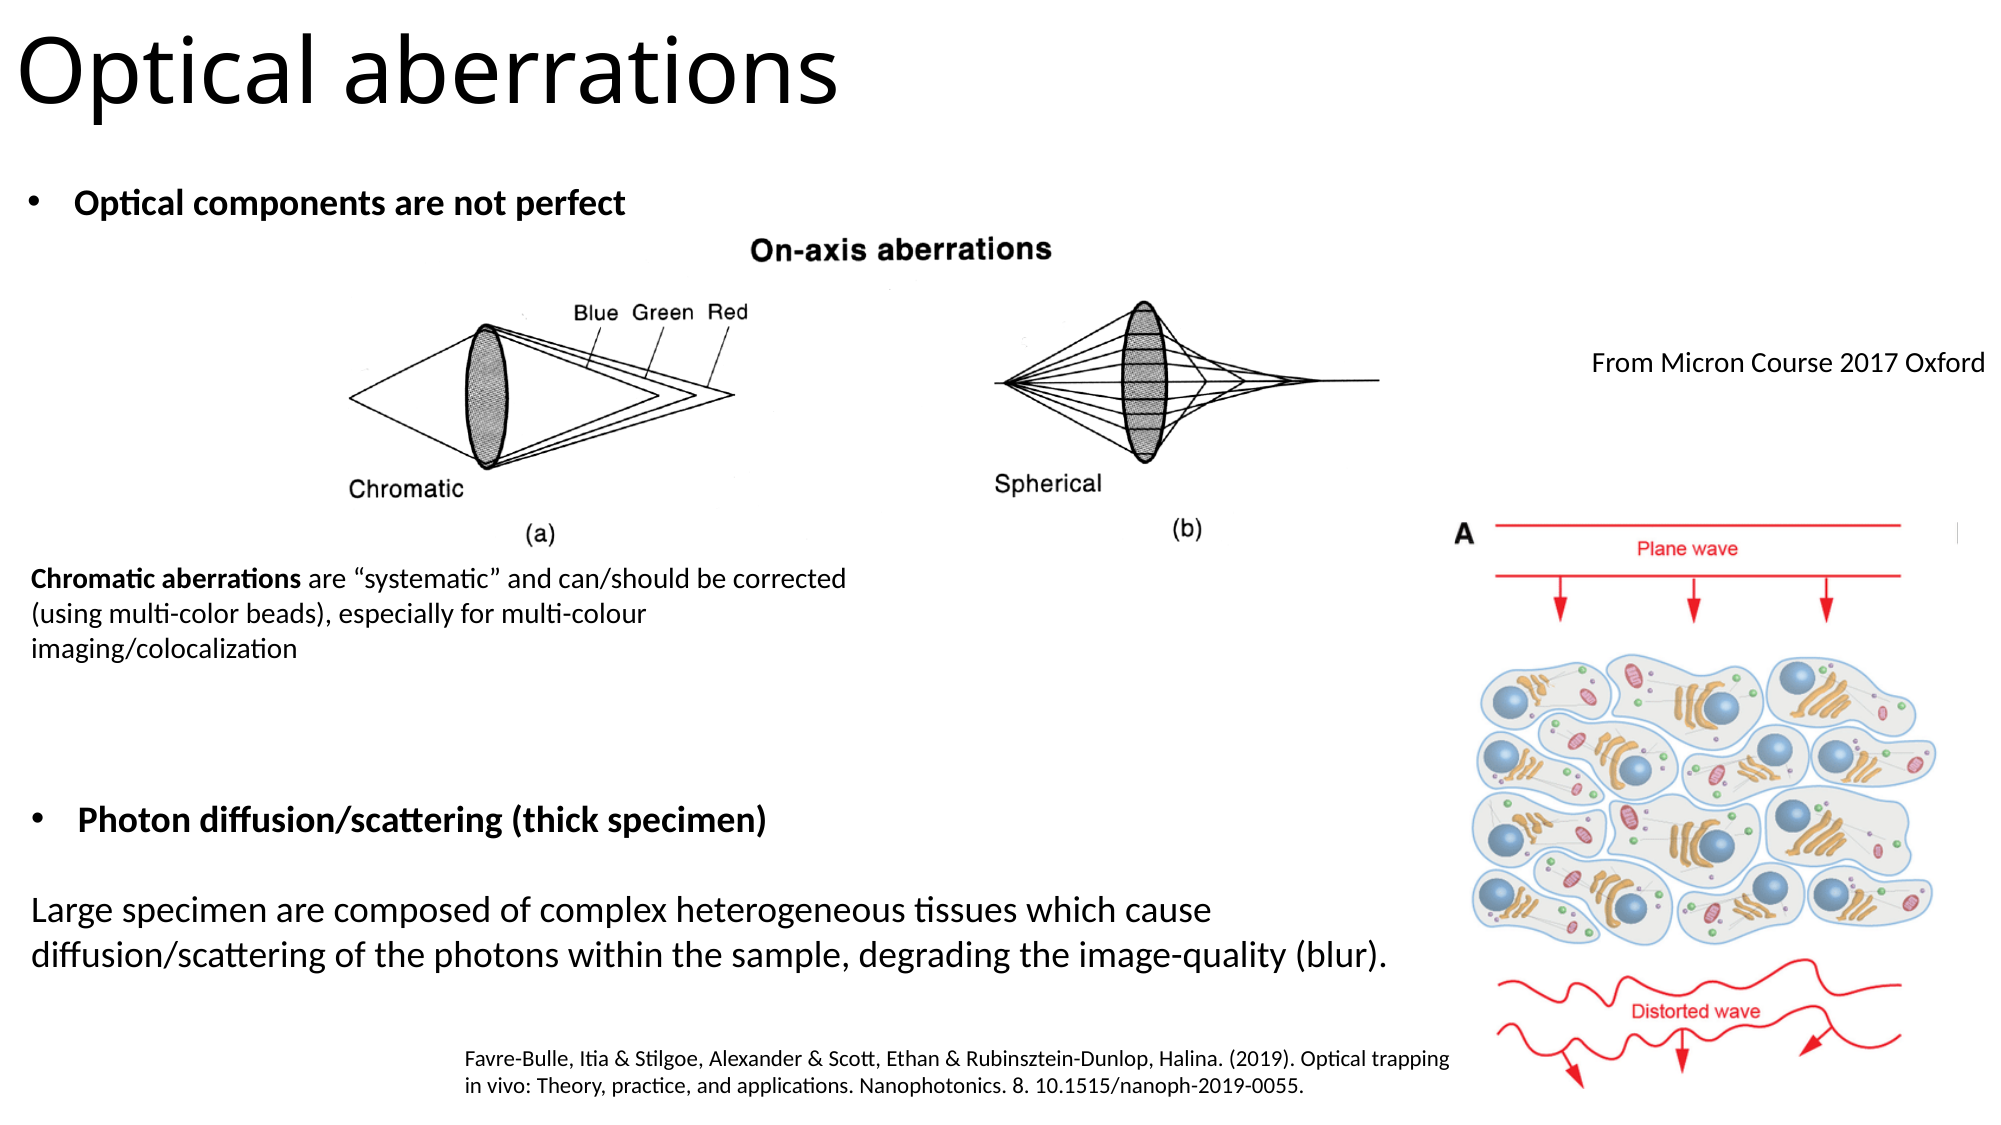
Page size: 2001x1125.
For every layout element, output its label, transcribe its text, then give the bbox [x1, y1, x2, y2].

picture [1454, 522, 1958, 1089]
text_box Favre-Bulle, Itia & Stilgoe, Alexander & Scott, Ethan & Rubinsztein-Dunlop, Halina. (2019). Optical trapping in vivo: Theory, practice, and applications. Nanophotonics. 8. 10.1515/nanoph-2019-0055. [449, 1036, 1470, 1106]
text_box Photon diffusion/scattering (thick specimen) Large specimen are composed of complex heterogeneous tissues which cause diffusion/scattering of the photons within the sample, degrading the image-quality (blur). [16, 787, 1445, 983]
text_box From Micron Course 2017 Oxford [1577, 336, 2000, 386]
title Optical aberrations [0, 3, 2000, 146]
text_box Chromatic aberrations are “systematic” and can/should be corrected (using multi-color beads), especially for multi-colour imaging/colocalization [16, 553, 904, 672]
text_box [10, 170, 1403, 553]
